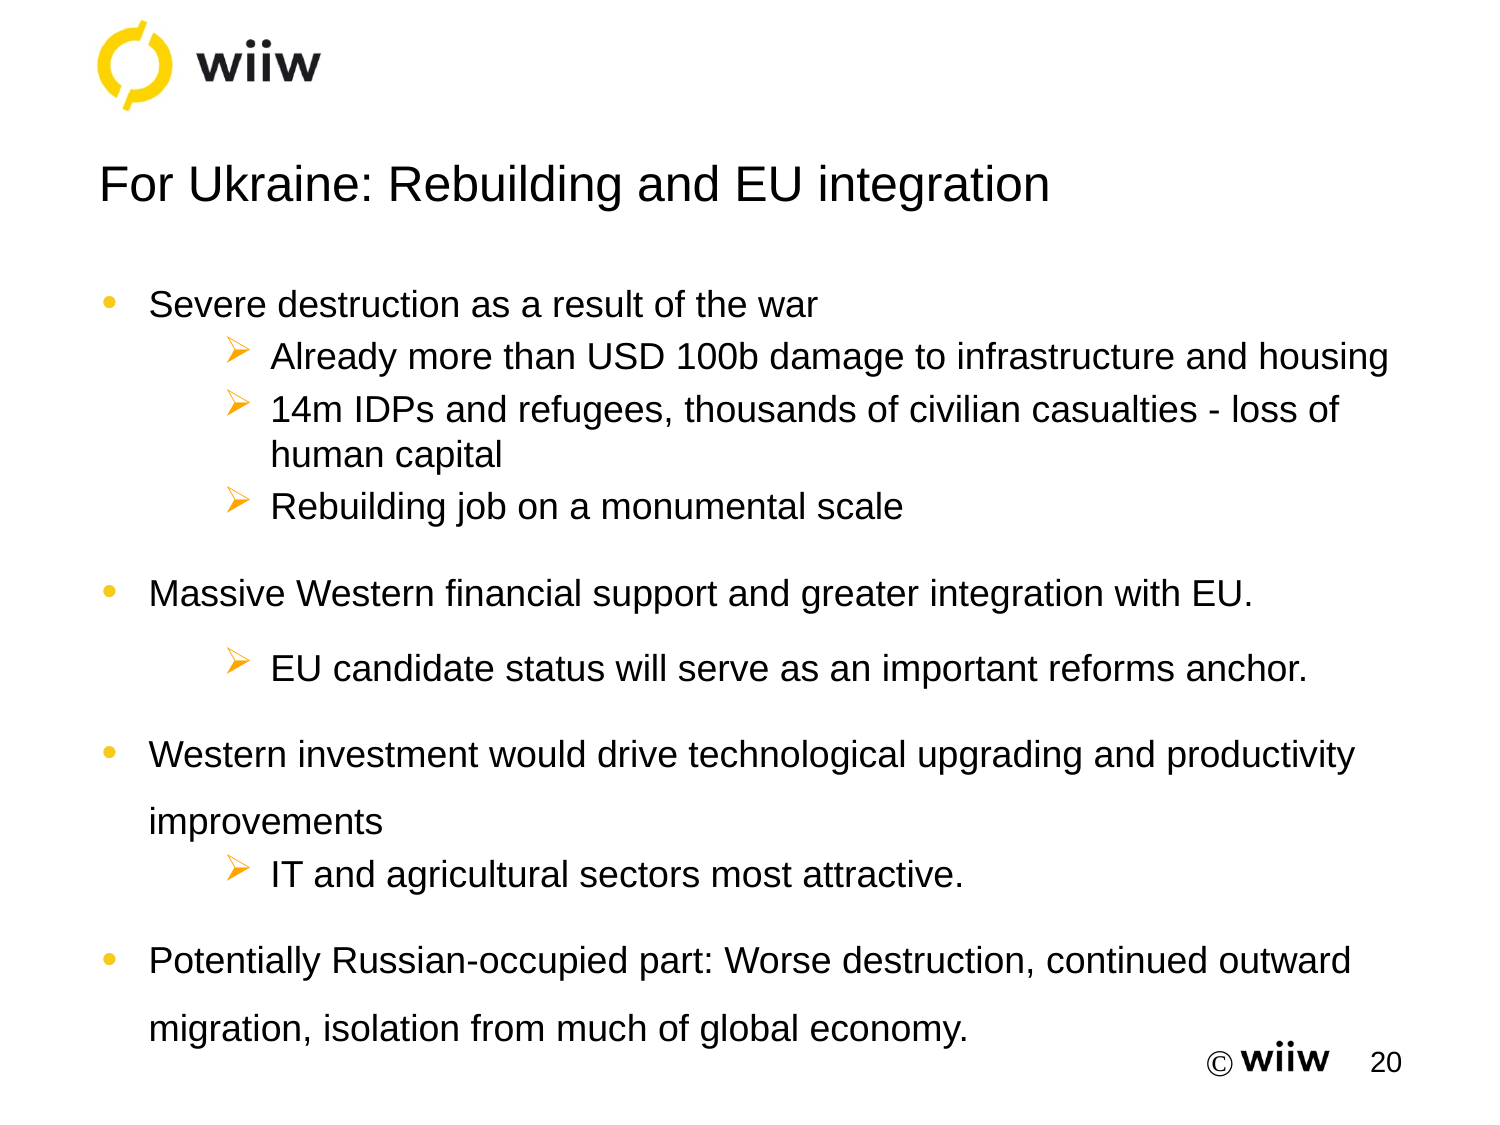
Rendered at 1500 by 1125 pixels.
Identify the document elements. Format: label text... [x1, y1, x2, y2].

list Severe destruction as a result of the war Already more than USD 100b damage to infrastructure and housing 14m IDPs and refugees, thousands of civilian casualties - loss of human capital Rebuilding job on a monumental scale Massive Western financial support and greater integration with EU. EU candidate status will serve as an important reforms anchor. Western investment would drive technological upgrading and productivity improvements IT and agricultural sectors most attractive. Potentially Russian-occupied part: Worse destruction, continued outward migration, isolation from much of global economy. [86, 249, 1448, 995]
picture [1237, 1020, 1335, 1097]
picture [91, 17, 328, 115]
title For Ukraine: Rebuilding and EU integration [83, 131, 1405, 214]
